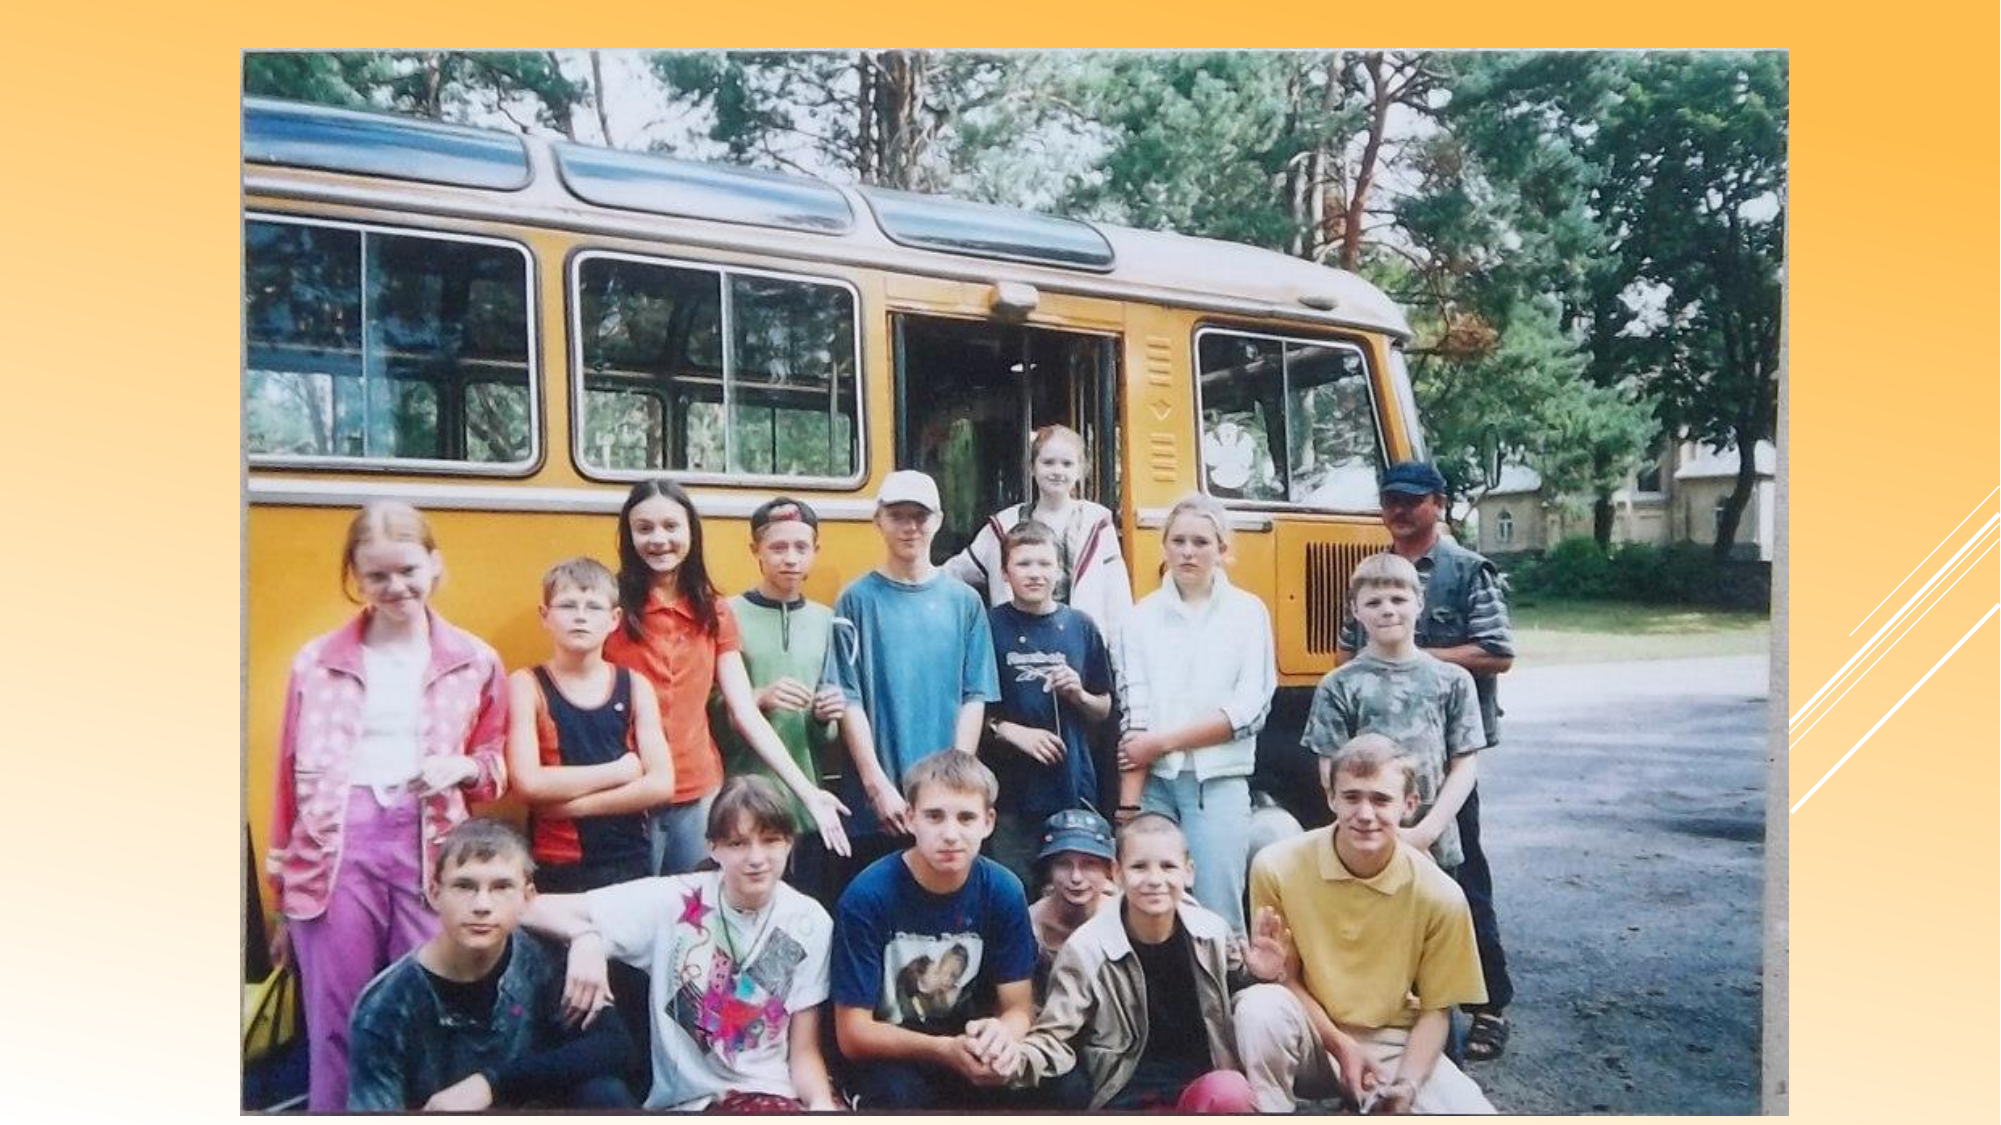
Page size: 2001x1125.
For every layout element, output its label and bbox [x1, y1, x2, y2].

list [240, 48, 1789, 1117]
